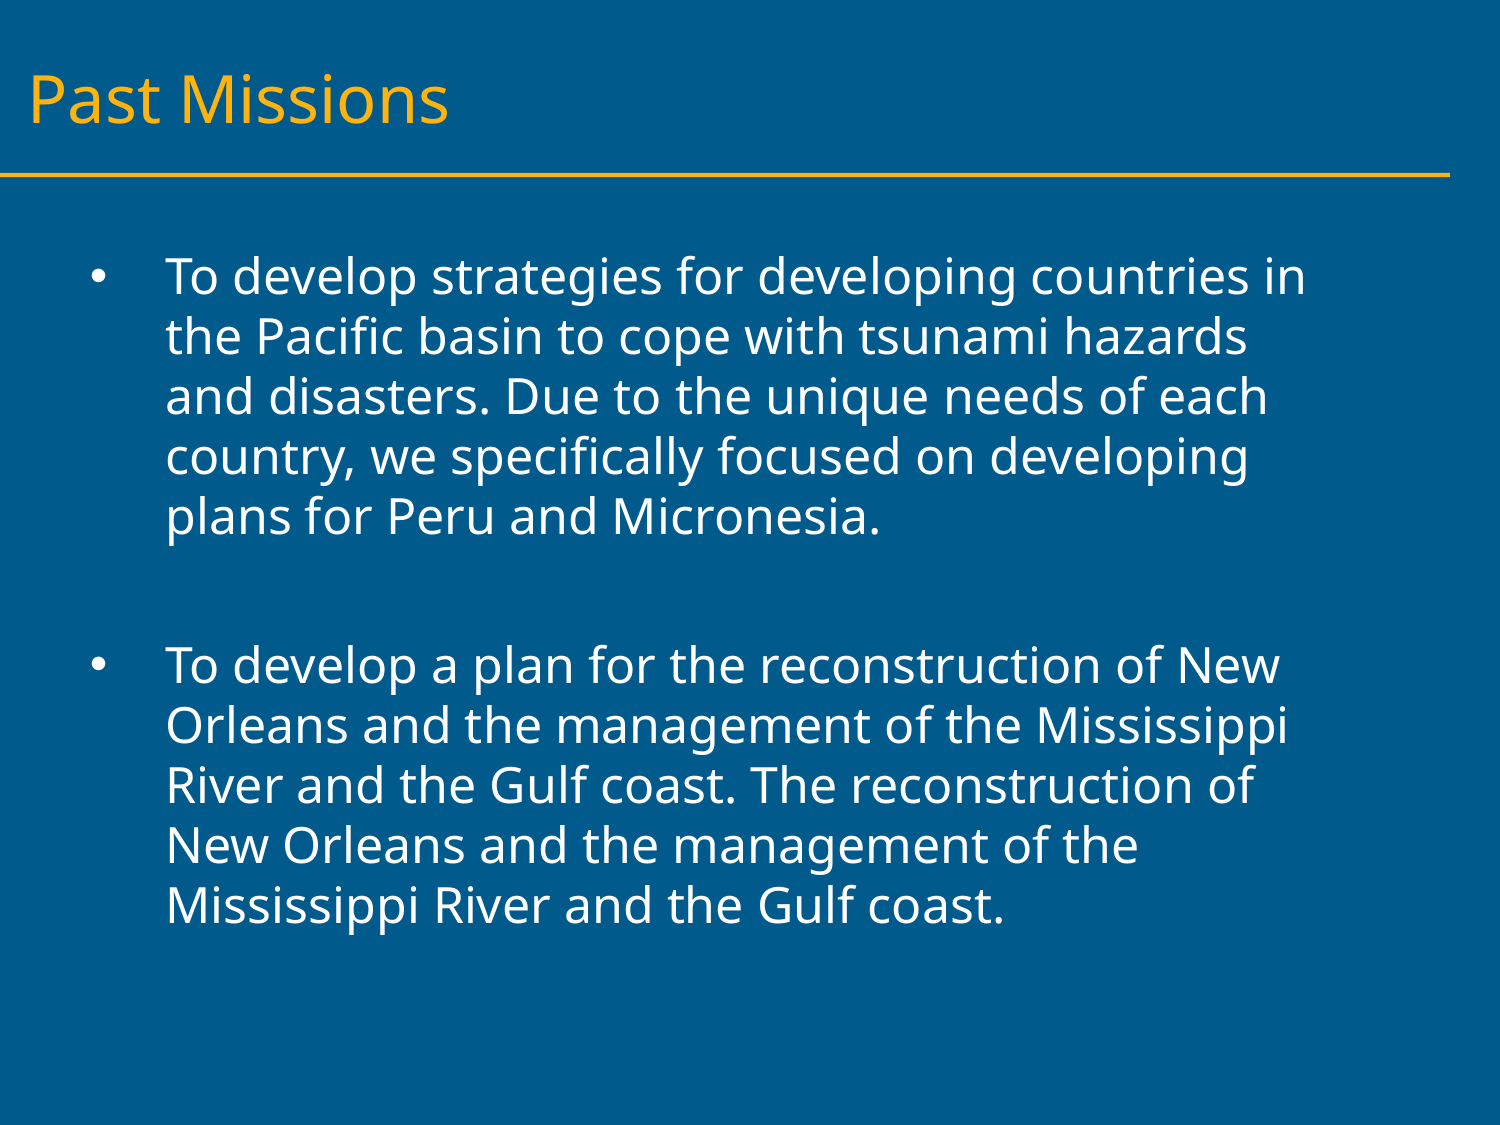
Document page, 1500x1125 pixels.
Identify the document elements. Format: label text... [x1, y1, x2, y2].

text_box To develop strategies for developing countries in the Pacific basin to cope with tsunami hazards and disasters. Due to the unique needs of each country, we specifically focused on developing plans for Peru and Micronesia. To develop a plan for the reconstruction of New Orleans and the management of the Mississippi River and the Gulf coast. The reconstruction of New Orleans and the management of the Mississippi River and the Gulf coast. [74, 237, 1363, 1088]
text_box Past Missions [12, 49, 1363, 145]
